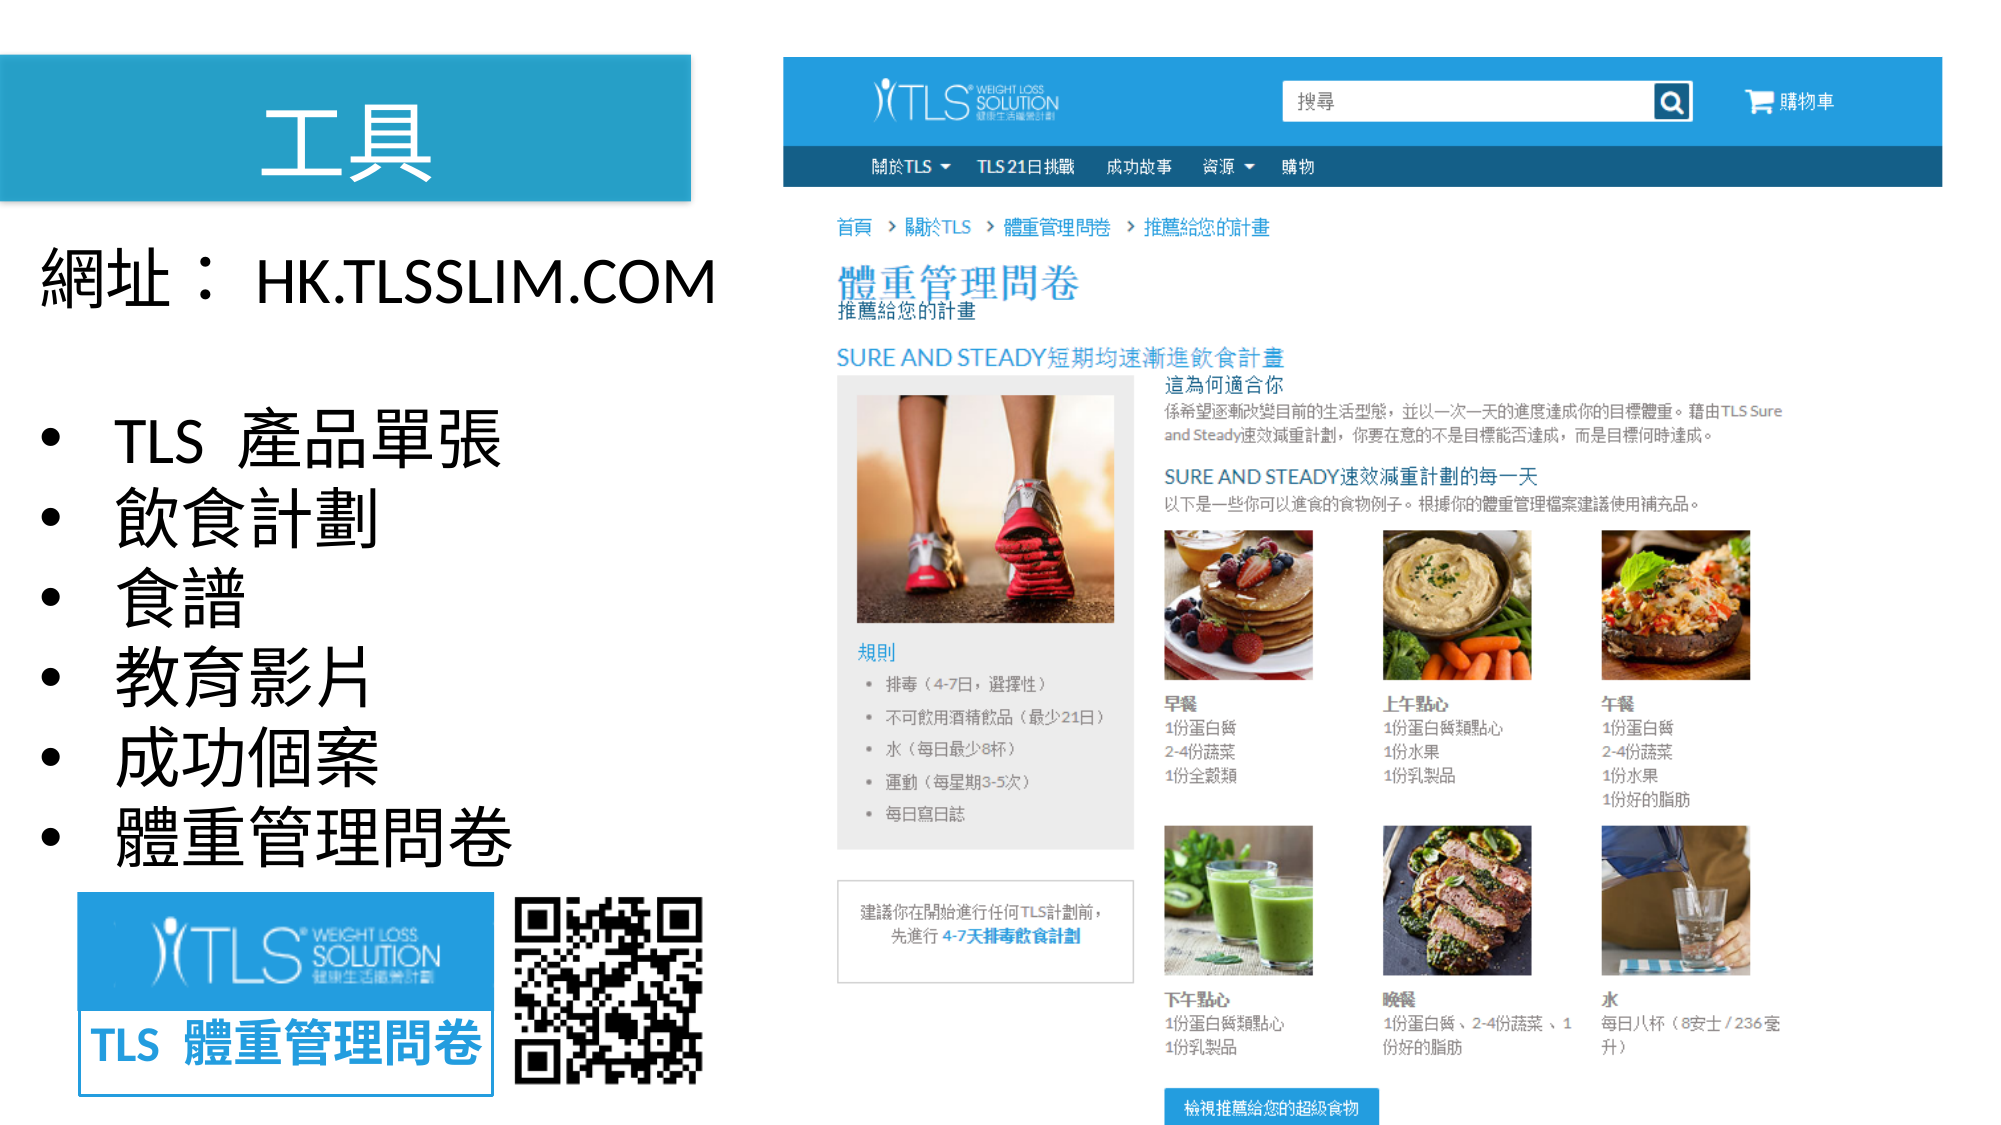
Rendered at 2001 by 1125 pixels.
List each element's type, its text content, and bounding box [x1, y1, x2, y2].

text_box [783, 185, 1970, 1125]
text_box TLS 體重管理問卷 [63, 1013, 501, 1079]
text_box 工具 [44, 76, 649, 204]
text_box 網址：HK.TLSSLIM.COM TLS 產品單張 飲食計劃 食譜 教育影片 成功個案 體重管理問卷 [24, 229, 734, 884]
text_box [77, 891, 495, 1012]
picture [506, 888, 714, 1097]
text_box [0, 54, 692, 202]
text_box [783, 0, 1943, 187]
text_box [78, 1079, 494, 1098]
